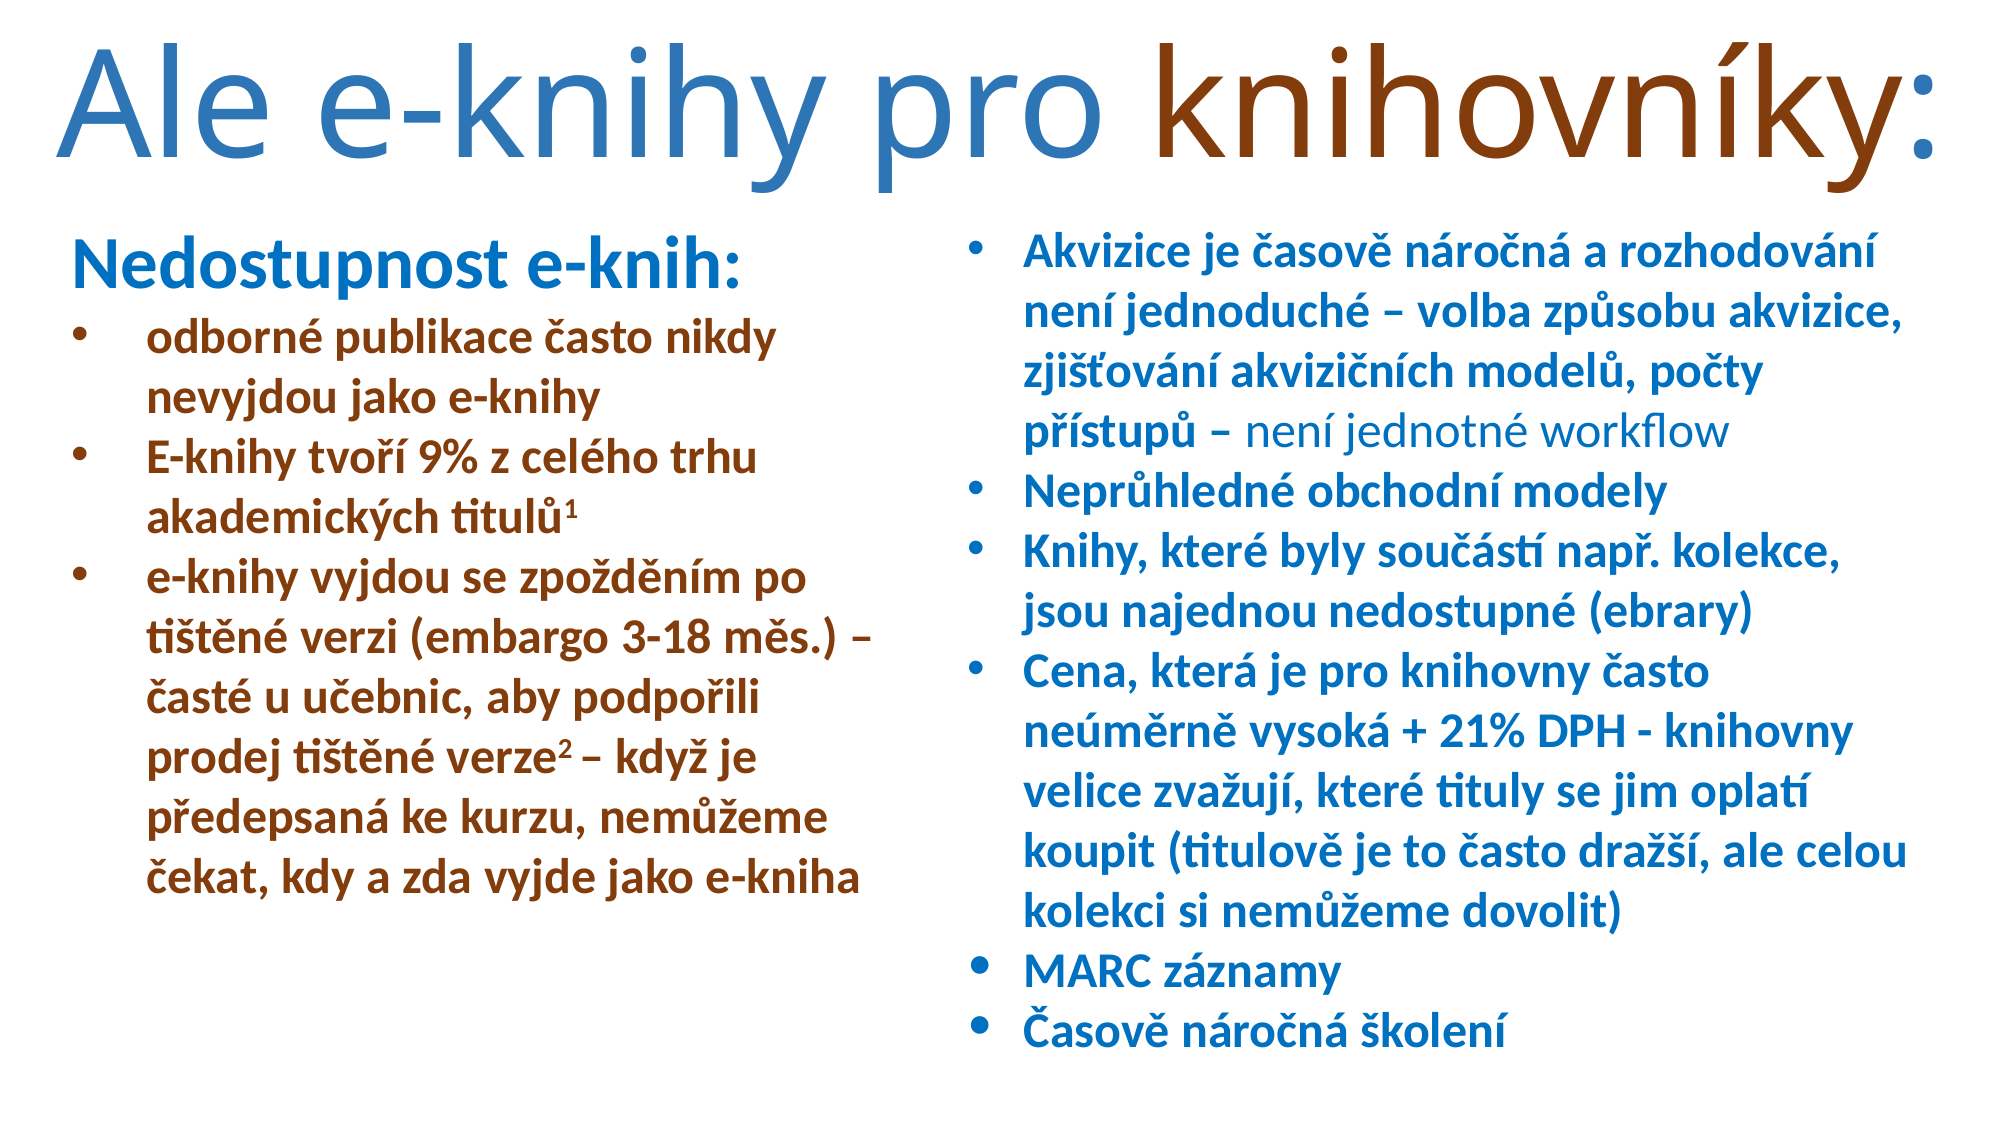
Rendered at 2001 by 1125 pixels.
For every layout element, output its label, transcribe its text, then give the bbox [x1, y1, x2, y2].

text_box Ale e-knihy pro knihovníky: [0, 0, 2000, 197]
text_box Nedostupnost e-knih: odborné publikace často nikdy nevyjdou jako e-knihy E-knihy tvoří 9% z celého trhu akademických titulů1 e-knihy vyjdou se zpožděním po tištěné verzi (embargo 3-18 měs.) – časté u učebnic, aby podpořili prodej tištěné verze2 – když je předepsaná ke kurzu, nemůžeme čekat, kdy a zda vyjde jako e-kniha [56, 206, 921, 979]
text_box Akvizice je časově náročná a rozhodování není jednoduché – volba způsobu akvizice, zjišťování akvizičních modelů, počty přístupů – není jednotné workflow Neprůhledné obchodní modely Knihy, které byly součástí např. kolekce, jsou najednou nedostupné (ebrary) Cena, která je pro knihovny často neúměrně vysoká + 21% DPH - knihovny velice zvažují, které tituly se jim oplatí koupit (titulově je to často dražší, ale celou kolekci si nemůžeme dovolit) MARC záznamy Časově náročná školení [952, 209, 1934, 1125]
